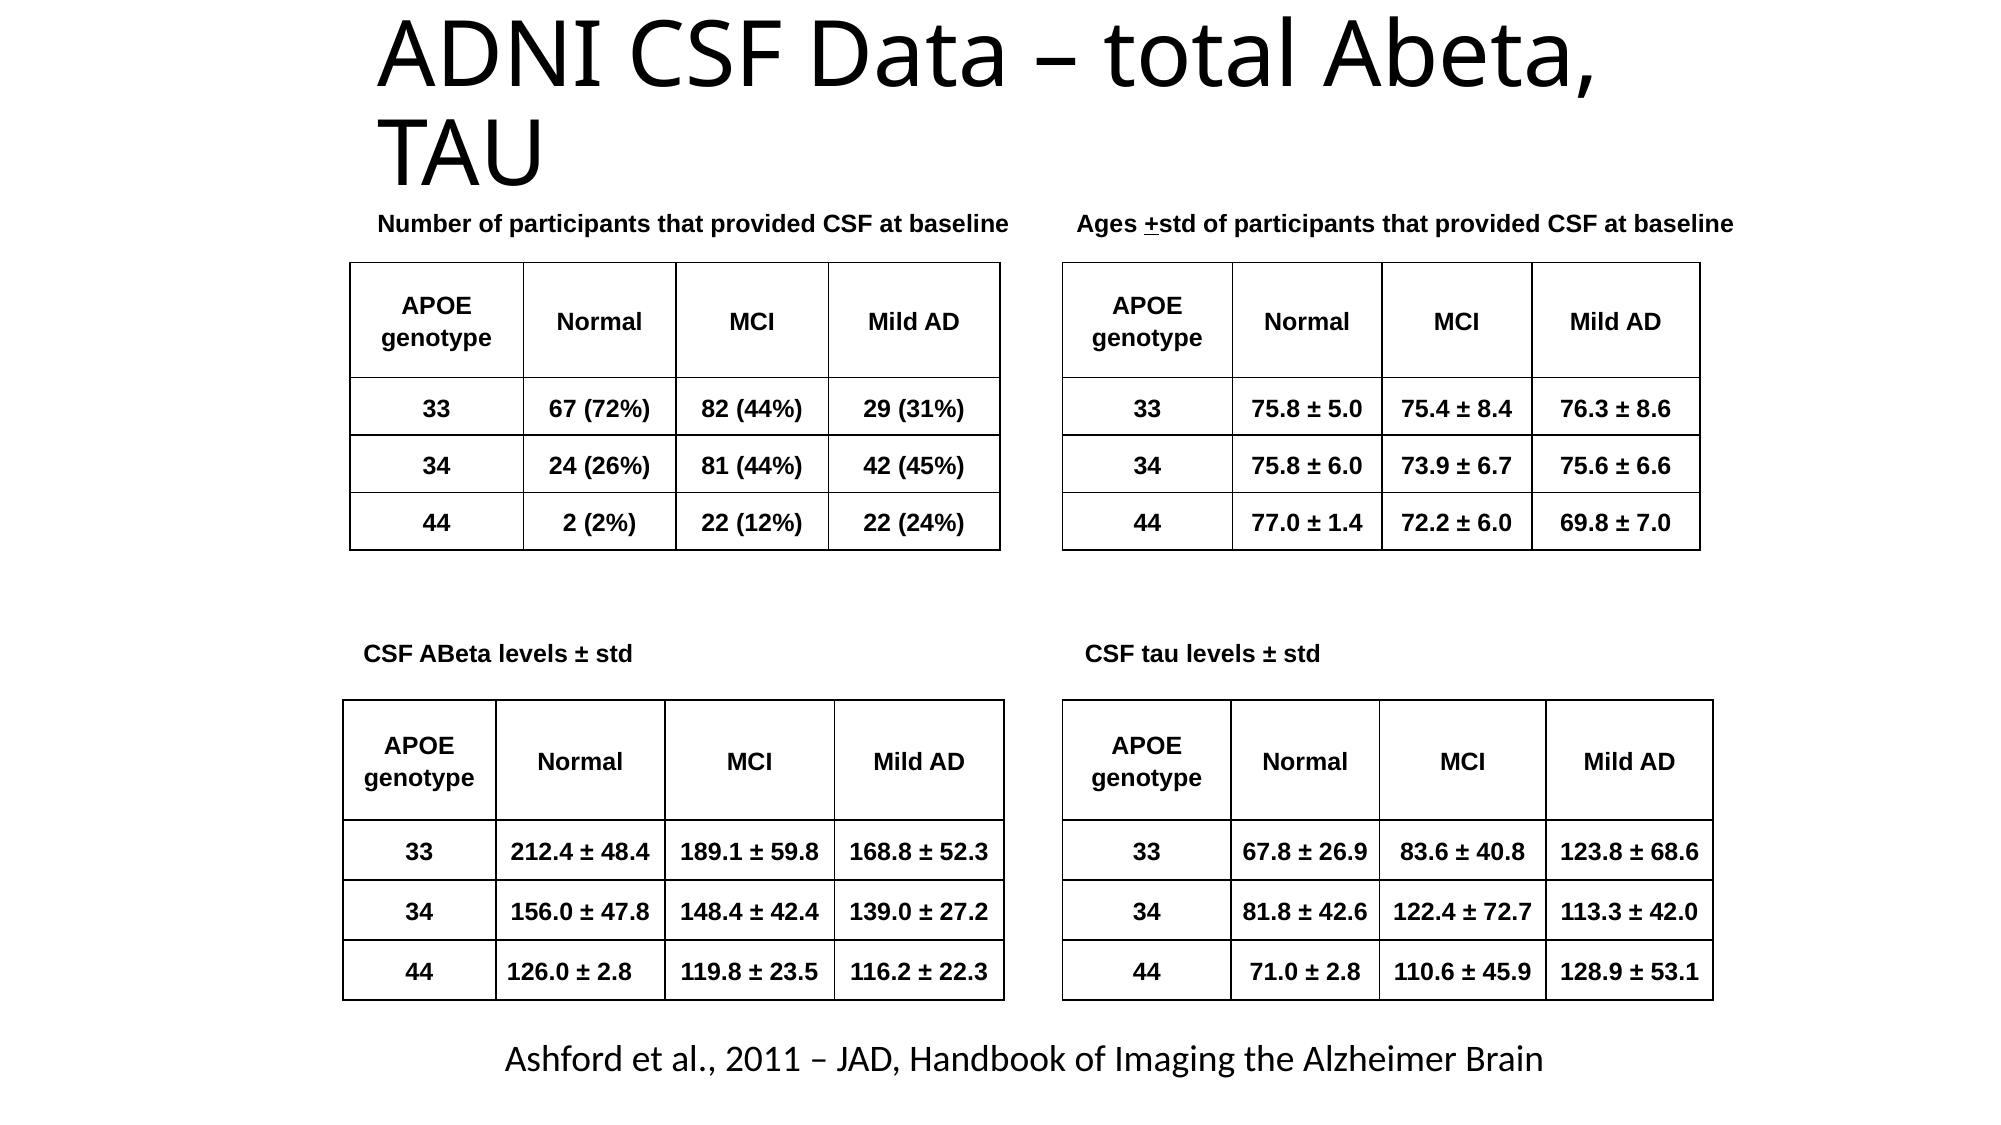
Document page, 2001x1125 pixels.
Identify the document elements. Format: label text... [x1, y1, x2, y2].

table_cell 22 (24%) [829, 493, 999, 549]
table_header Normal [524, 263, 675, 377]
table_cell 22 (12%) [677, 493, 828, 549]
table_cell 33 [1063, 821, 1230, 879]
table_cell 44 [1063, 493, 1232, 549]
table_cell 168.8 ± 52.3 [835, 821, 1003, 879]
table_cell 44 [344, 941, 495, 999]
table_cell 24 (26%) [524, 436, 675, 492]
table_cell 67 (72%) [524, 378, 675, 434]
table_cell 128.9 ± 53.1 [1547, 941, 1712, 999]
table_cell 110.6 ± 45.9 [1380, 941, 1545, 999]
text_box CSF ABeta levels ± std [348, 629, 649, 675]
table_cell 81.8 ± 42.6 [1232, 881, 1379, 939]
table_header MCI [677, 263, 828, 377]
table_header APOE genotype [1063, 263, 1232, 377]
table_cell 2 (2%) [524, 493, 675, 549]
table_cell 75.8 ± 6.0 [1233, 436, 1381, 492]
table_cell 122.4 ± 72.7 [1380, 881, 1545, 939]
table_cell 77.0 ± 1.4 [1233, 493, 1381, 549]
table_cell 44 [1063, 941, 1230, 999]
table_header MCI [666, 701, 834, 819]
table_cell 73.9 ± 6.7 [1383, 436, 1531, 492]
table_cell 44 [351, 493, 523, 549]
table_cell 189.1 ± 59.8 [666, 821, 834, 879]
table_cell 67.8 ± 26.9 [1232, 821, 1379, 879]
table_cell 75.4 ± 8.4 [1383, 378, 1531, 434]
table_cell 116.2 ± 22.3 [835, 941, 1003, 999]
table_cell 83.6 ± 40.8 [1380, 821, 1545, 879]
table_header APOE genotype [1063, 701, 1230, 819]
table_cell 33 [344, 821, 495, 879]
table_cell 75.8 ± 5.0 [1233, 378, 1381, 434]
table_cell 69.8 ± 7.0 [1533, 493, 1699, 549]
table_header Mild AD [1533, 263, 1699, 377]
table_cell 33 [1063, 378, 1232, 434]
table_cell 119.8 ± 23.5 [666, 941, 834, 999]
table_cell 72.2 ± 6.0 [1383, 493, 1531, 549]
table_cell 113.3 ± 42.0 [1547, 881, 1712, 939]
table_cell 139.0 ± 27.2 [835, 881, 1003, 939]
table_cell 126.0 ± 2.8 [497, 941, 664, 999]
text_box Ages +std of participants that provided CSF at baseline [1061, 200, 1750, 245]
table_header Mild AD [829, 263, 999, 377]
table_cell 76.3 ± 8.6 [1533, 378, 1699, 434]
table_cell 123.8 ± 68.6 [1547, 821, 1712, 879]
table_cell 148.4 ± 42.4 [666, 881, 834, 939]
table_cell 212.4 ± 48.4 [497, 821, 664, 879]
table_header Normal [497, 701, 664, 819]
table_cell 34 [351, 436, 523, 492]
text_box Number of participants that provided CSF at baseline [362, 200, 1026, 245]
table_cell 75.6 ± 6.6 [1533, 436, 1699, 492]
title ADNI CSF Data – total Abeta, TAU [362, 12, 1714, 200]
table_header MCI [1383, 263, 1531, 377]
text_box Ashford et al., 2011 – JAD, Handbook of Imaging the Alzheimer Brain [489, 1027, 1561, 1087]
table_header APOE genotype [351, 263, 523, 377]
table_header Normal [1232, 701, 1379, 819]
table_cell 71.0 ± 2.8 [1232, 941, 1379, 999]
table_cell 34 [1063, 436, 1232, 492]
table_cell 29 (31%) [829, 378, 999, 434]
table_header Normal [1233, 263, 1381, 377]
table_cell 82 (44%) [677, 378, 828, 434]
text_box CSF tau levels ± std [1069, 630, 1337, 675]
table_header Mild AD [835, 701, 1003, 819]
table_cell 81 (44%) [677, 436, 828, 492]
table_cell 33 [351, 378, 523, 434]
table_cell 34 [1063, 881, 1230, 939]
table_cell 34 [344, 881, 495, 939]
table_header APOE genotype [344, 701, 495, 819]
table_header Mild AD [1547, 701, 1712, 819]
table_cell 42 (45%) [829, 436, 999, 492]
table_header MCI [1380, 701, 1545, 819]
table_cell 156.0 ± 47.8 [497, 881, 664, 939]
